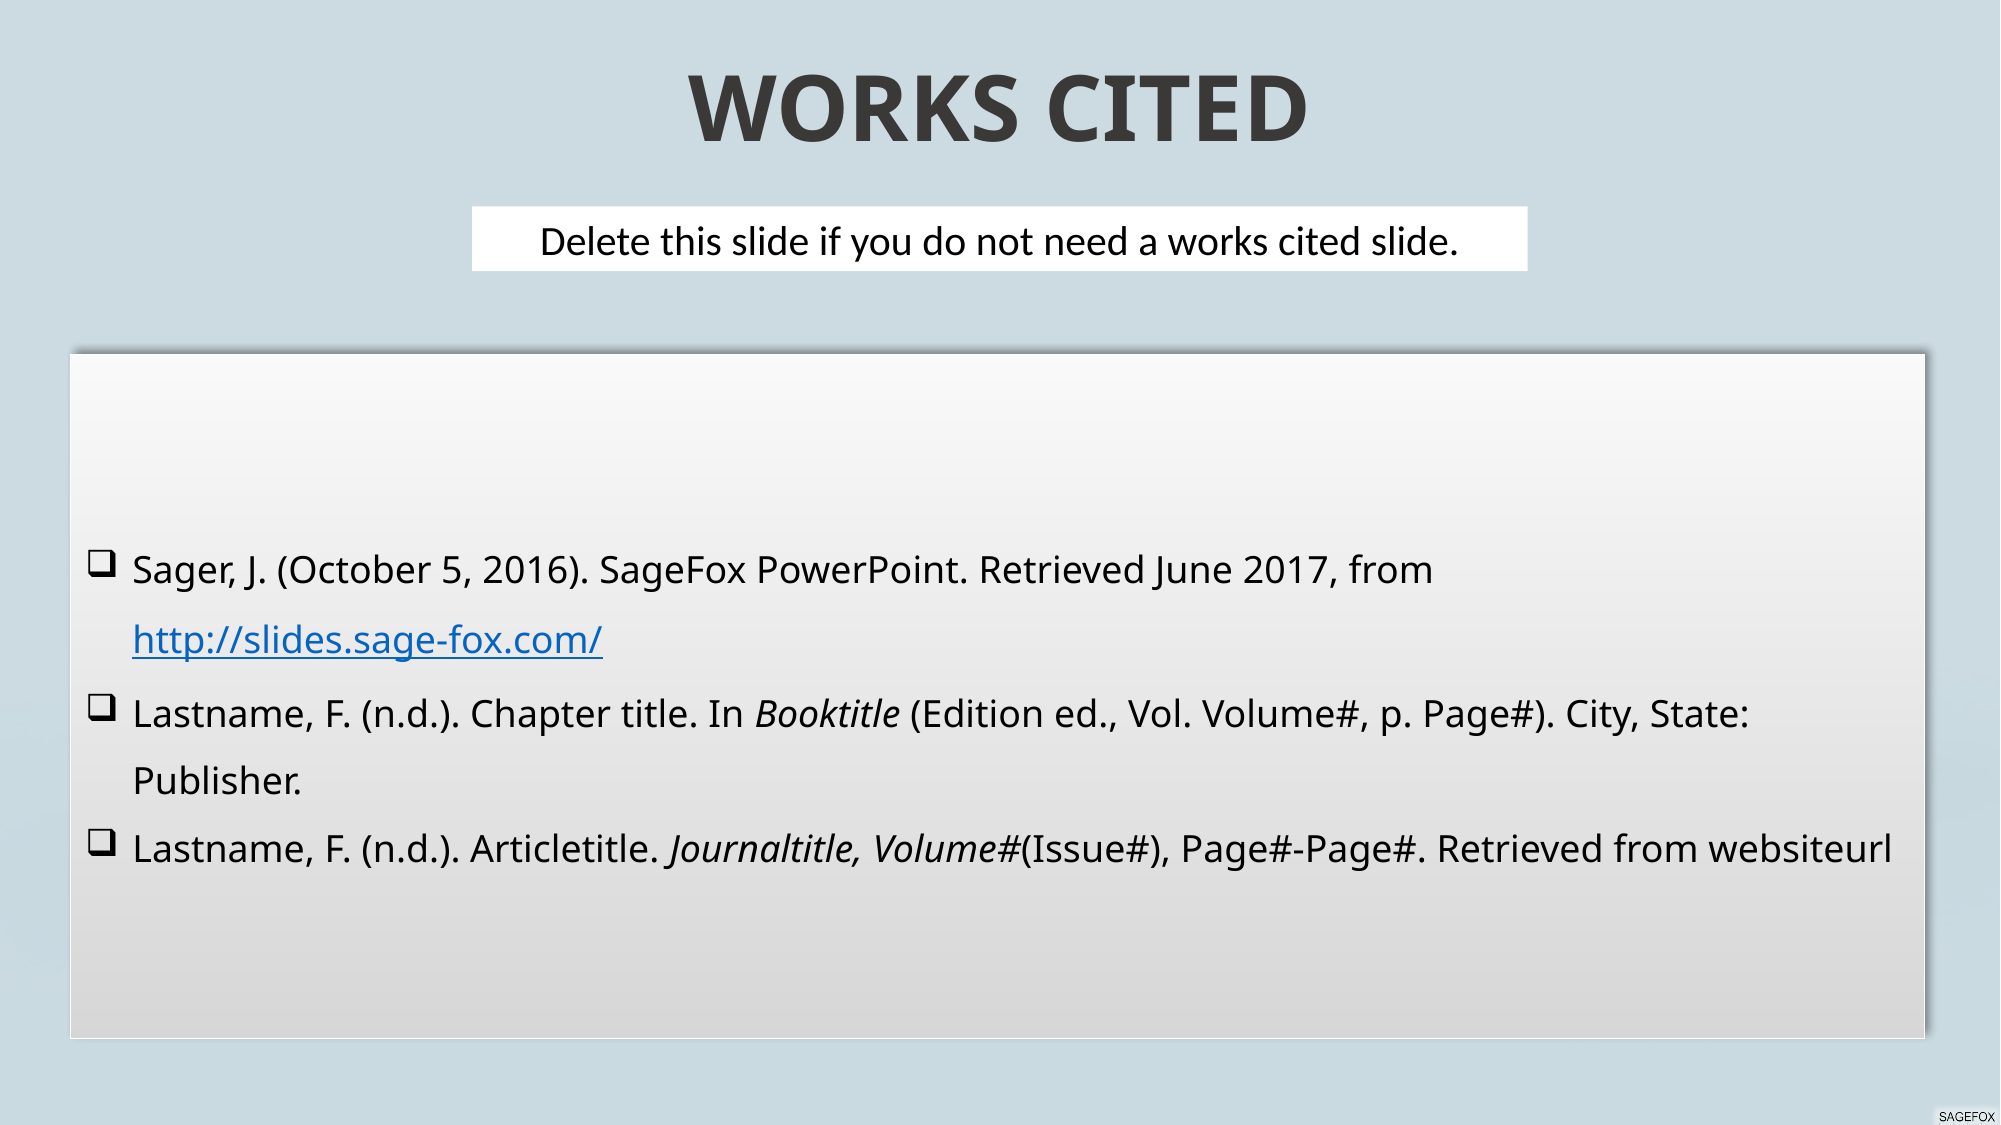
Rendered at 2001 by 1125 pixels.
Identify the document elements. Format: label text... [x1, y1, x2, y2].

picture [1936, 1111, 1997, 1125]
text_box Sager, J. (October 5, 2016). SageFox PowerPoint. Retrieved June 2017, from http://slides.sage-fox.com/ Lastname, F. (n.d.). Chapter title. In Booktitle (Edition ed., Vol. Volume#, p. Page#). City, State: Publisher. Lastname, F. (n.d.). Articletitle. Journaltitle, Volume#(Issue#), Page#-Page#. Retrieved from websiteurl [70, 354, 1925, 1039]
text_box WORKS CITED [548, 42, 1452, 167]
text_box Delete this slide if you do not need a works cited slide. [472, 206, 1528, 272]
